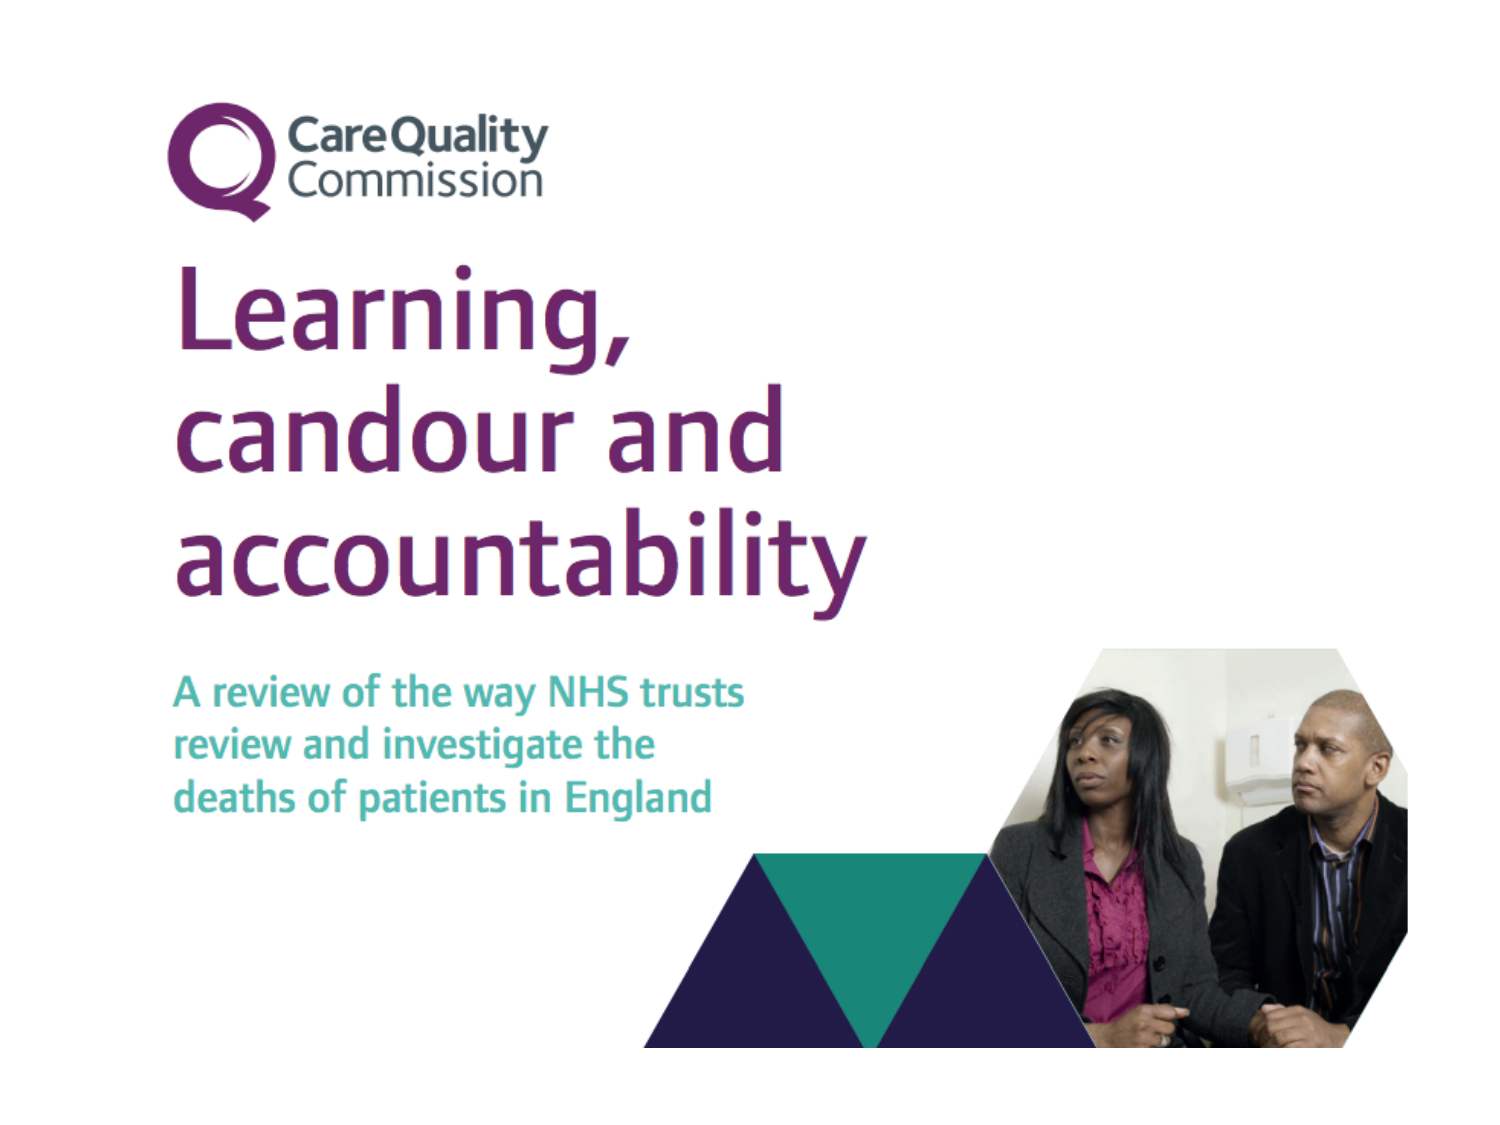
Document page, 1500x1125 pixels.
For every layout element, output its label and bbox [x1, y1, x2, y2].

picture [113, 85, 1408, 1048]
